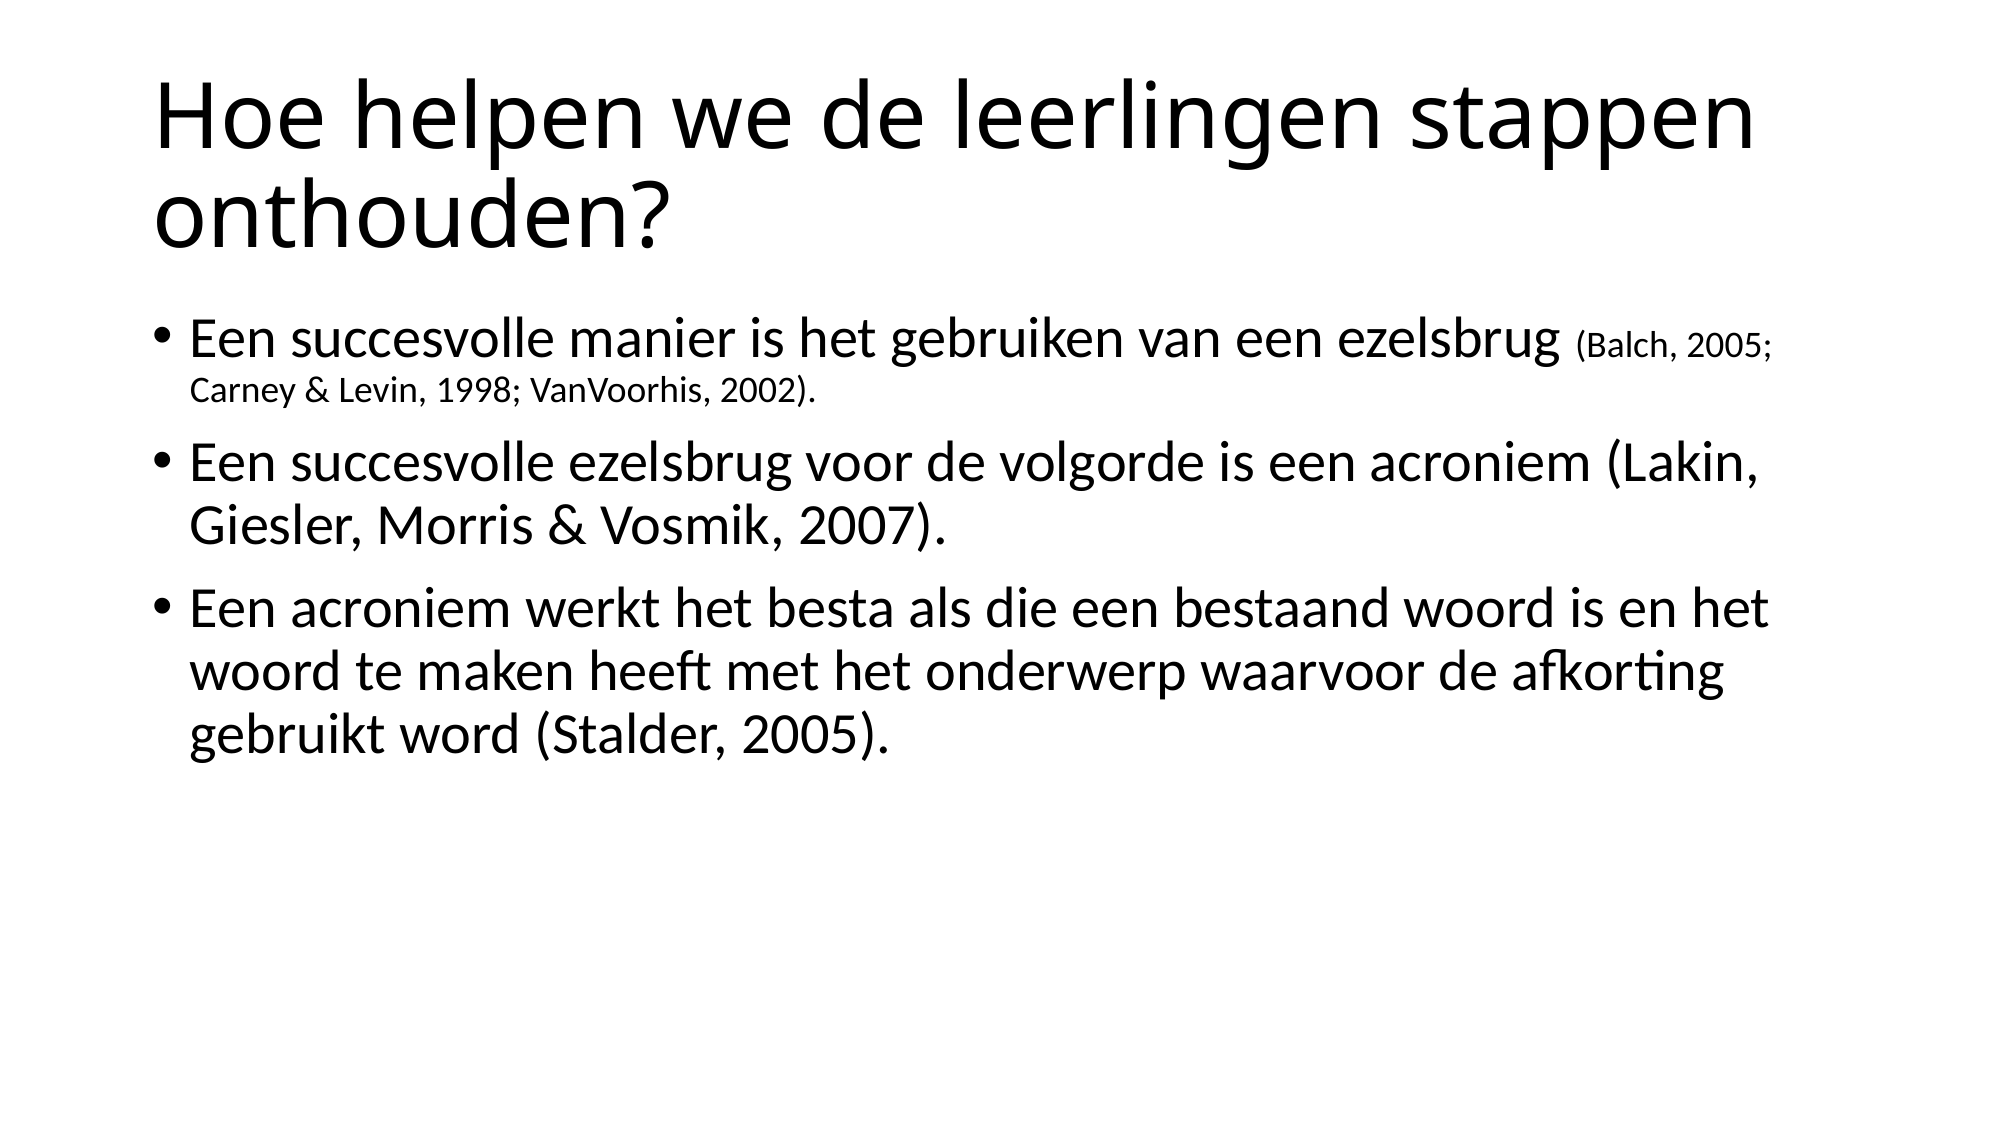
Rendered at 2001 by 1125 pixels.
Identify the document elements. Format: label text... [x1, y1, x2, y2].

title Hoe helpen we de leerlingen stappen onthouden? [137, 59, 1863, 278]
list Een succesvolle manier is het gebruiken van een ezelsbrug (Balch, 2005; Carney & Levin, 1998; VanVoorhis, 2002). Een succesvolle ezelsbrug voor de volgorde is een acroniem (Lakin, Giesler, Morris & Vosmik, 2007). Een acroniem werkt het besta als die een bestaand woord is en het woord te maken heeft met het onderwerp waarvoor de afkorting gebruikt word (Stalder, 2005). [137, 299, 1863, 1014]
